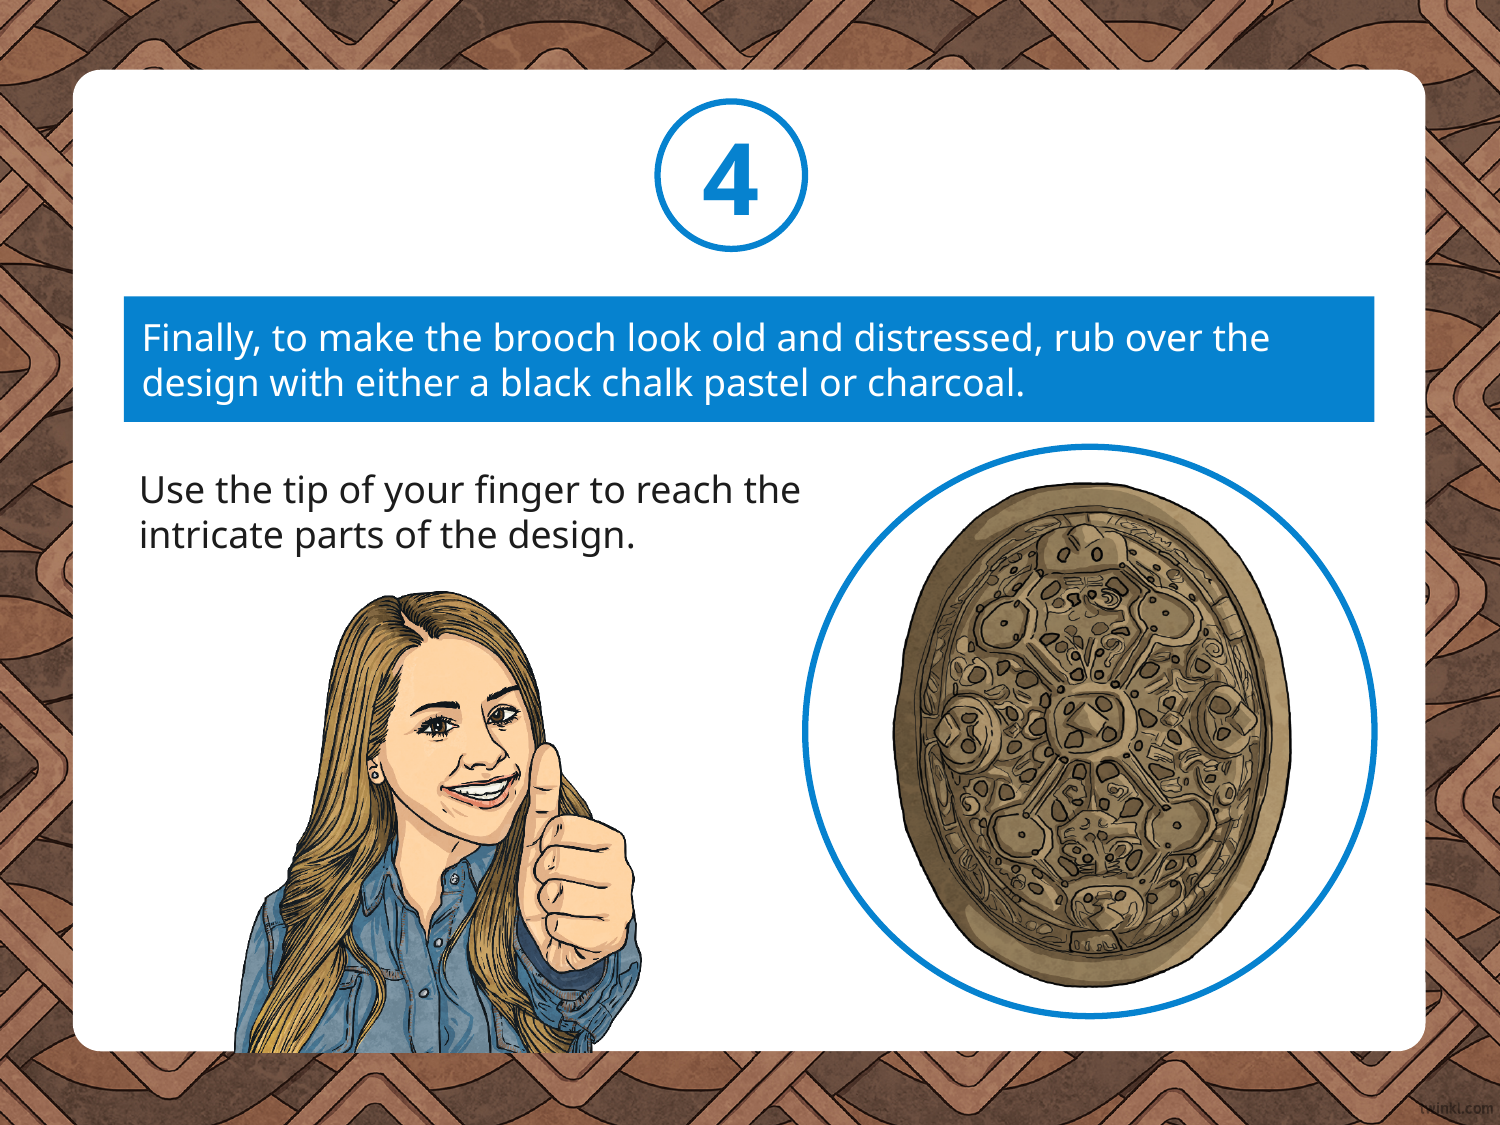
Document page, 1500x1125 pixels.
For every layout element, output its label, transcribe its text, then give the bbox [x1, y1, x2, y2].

picture [0, 0, 1500, 1125]
text_box 4 [656, 100, 807, 250]
text_box Finally, to make the brooch look old and distressed, rub over the design with either a black chalk pastel or charcoal. [123, 295, 1375, 423]
text_box Use the tip of your finger to reach the intricate parts of the design. [123, 458, 805, 563]
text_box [805, 446, 1375, 1017]
